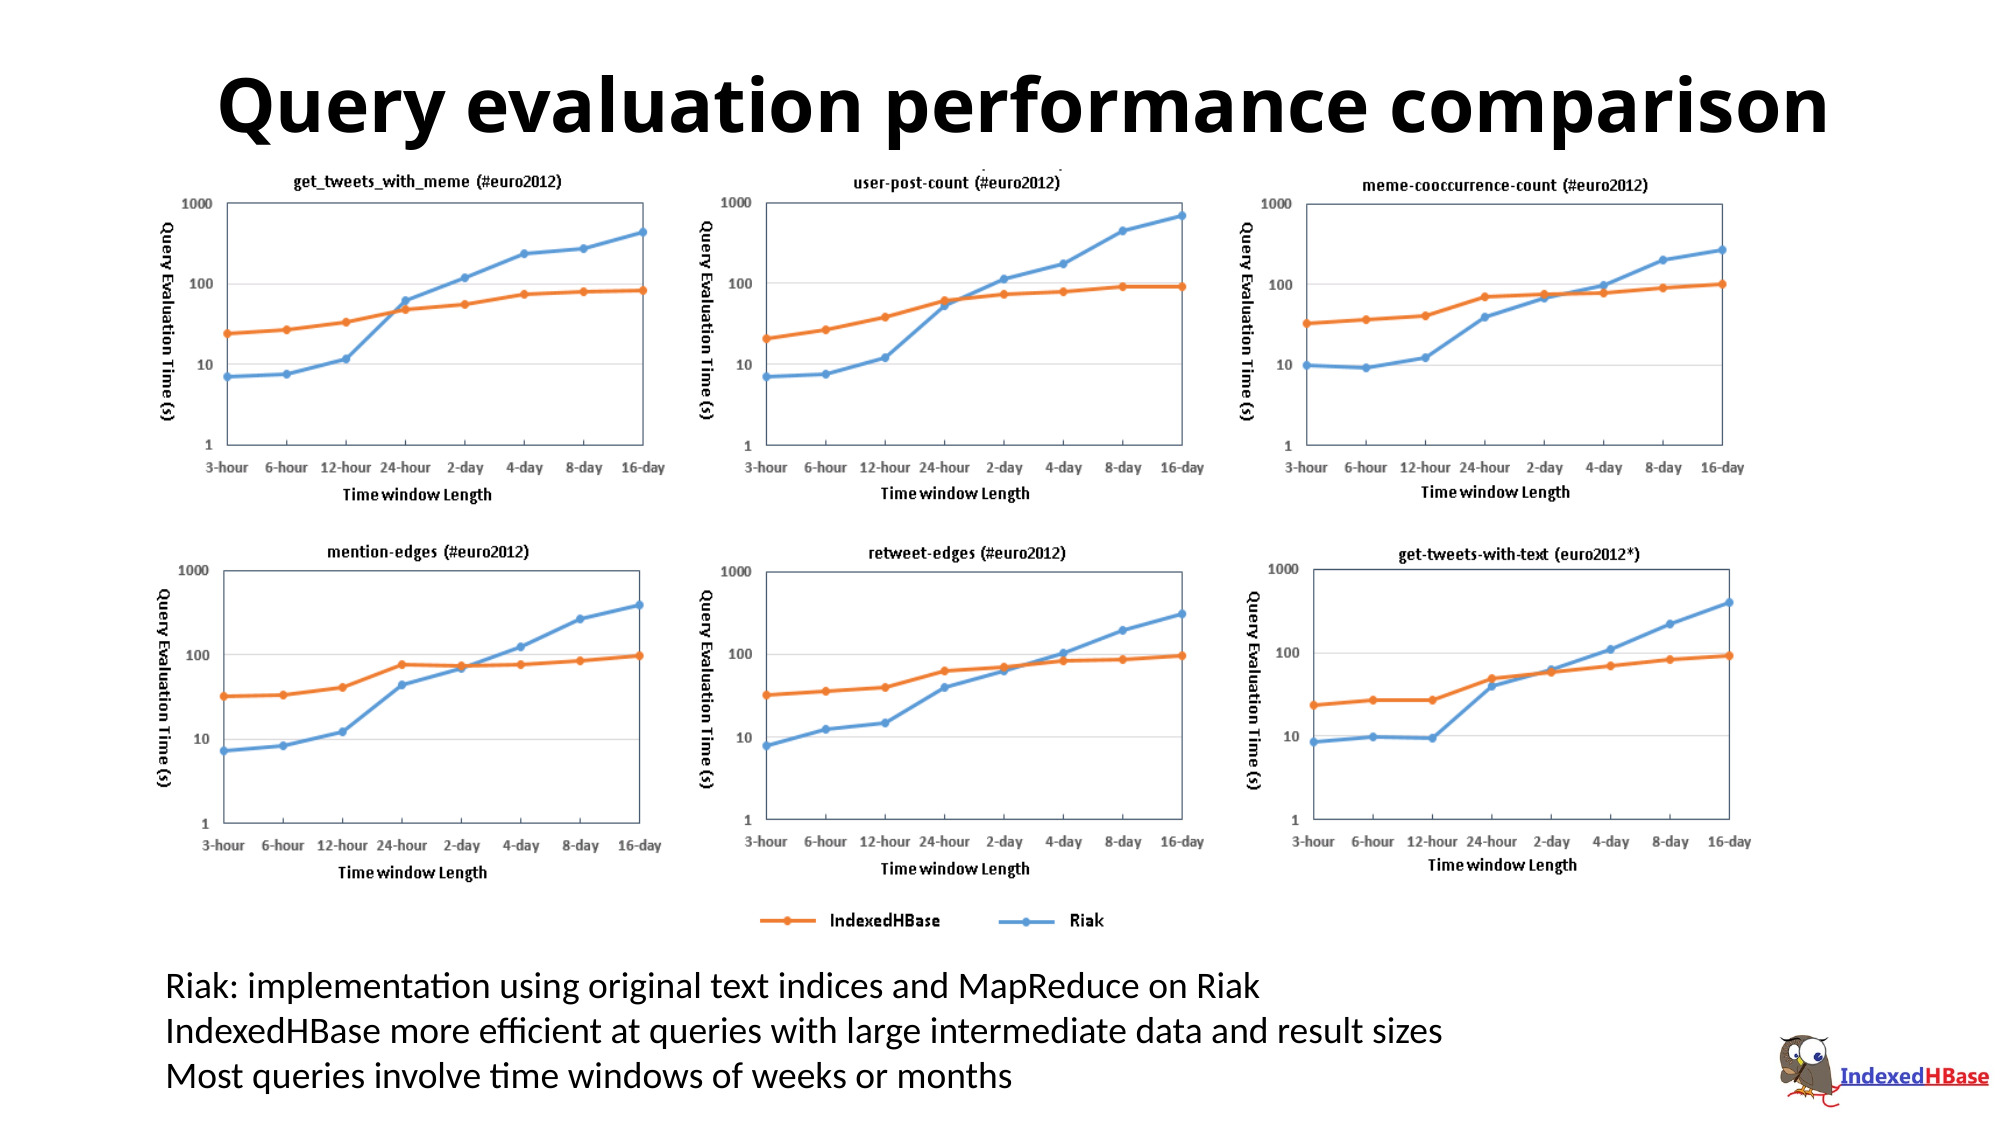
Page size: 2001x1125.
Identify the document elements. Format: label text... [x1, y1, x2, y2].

title Query evaluation performance comparison [137, 0, 1911, 218]
text_box Riak: implementation using original text indices and MapReduce on Riak IndexedHBase more efficient at queries with large intermediate data and result sizes Most queries involve time windows of weeks or months [150, 953, 1556, 1104]
picture [1775, 1031, 2000, 1110]
picture [150, 153, 1772, 952]
